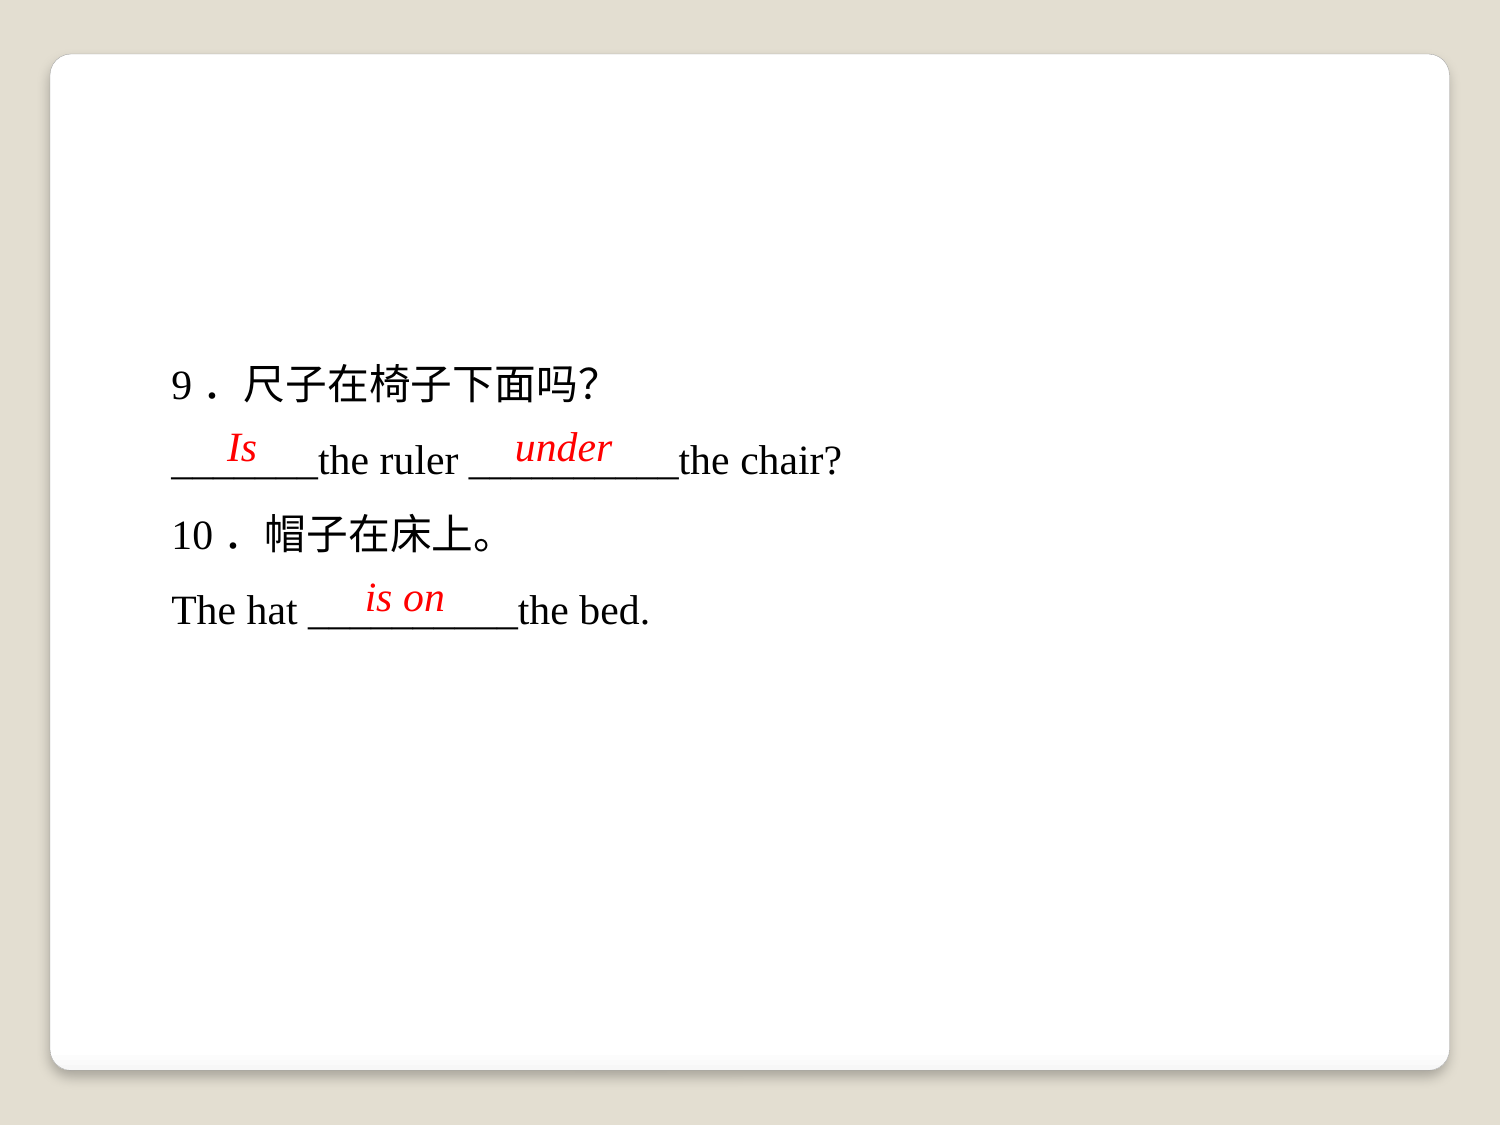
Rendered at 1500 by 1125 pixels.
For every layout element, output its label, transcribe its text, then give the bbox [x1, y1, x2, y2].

text_box under [499, 412, 628, 478]
text_box is on [350, 562, 471, 628]
text_box Is [212, 412, 283, 478]
text_box 9．尺子在椅子下面吗？ _______the ruler __________the chair? 10．帽子在床上。 The hat __________the bed. [112, 325, 1400, 640]
